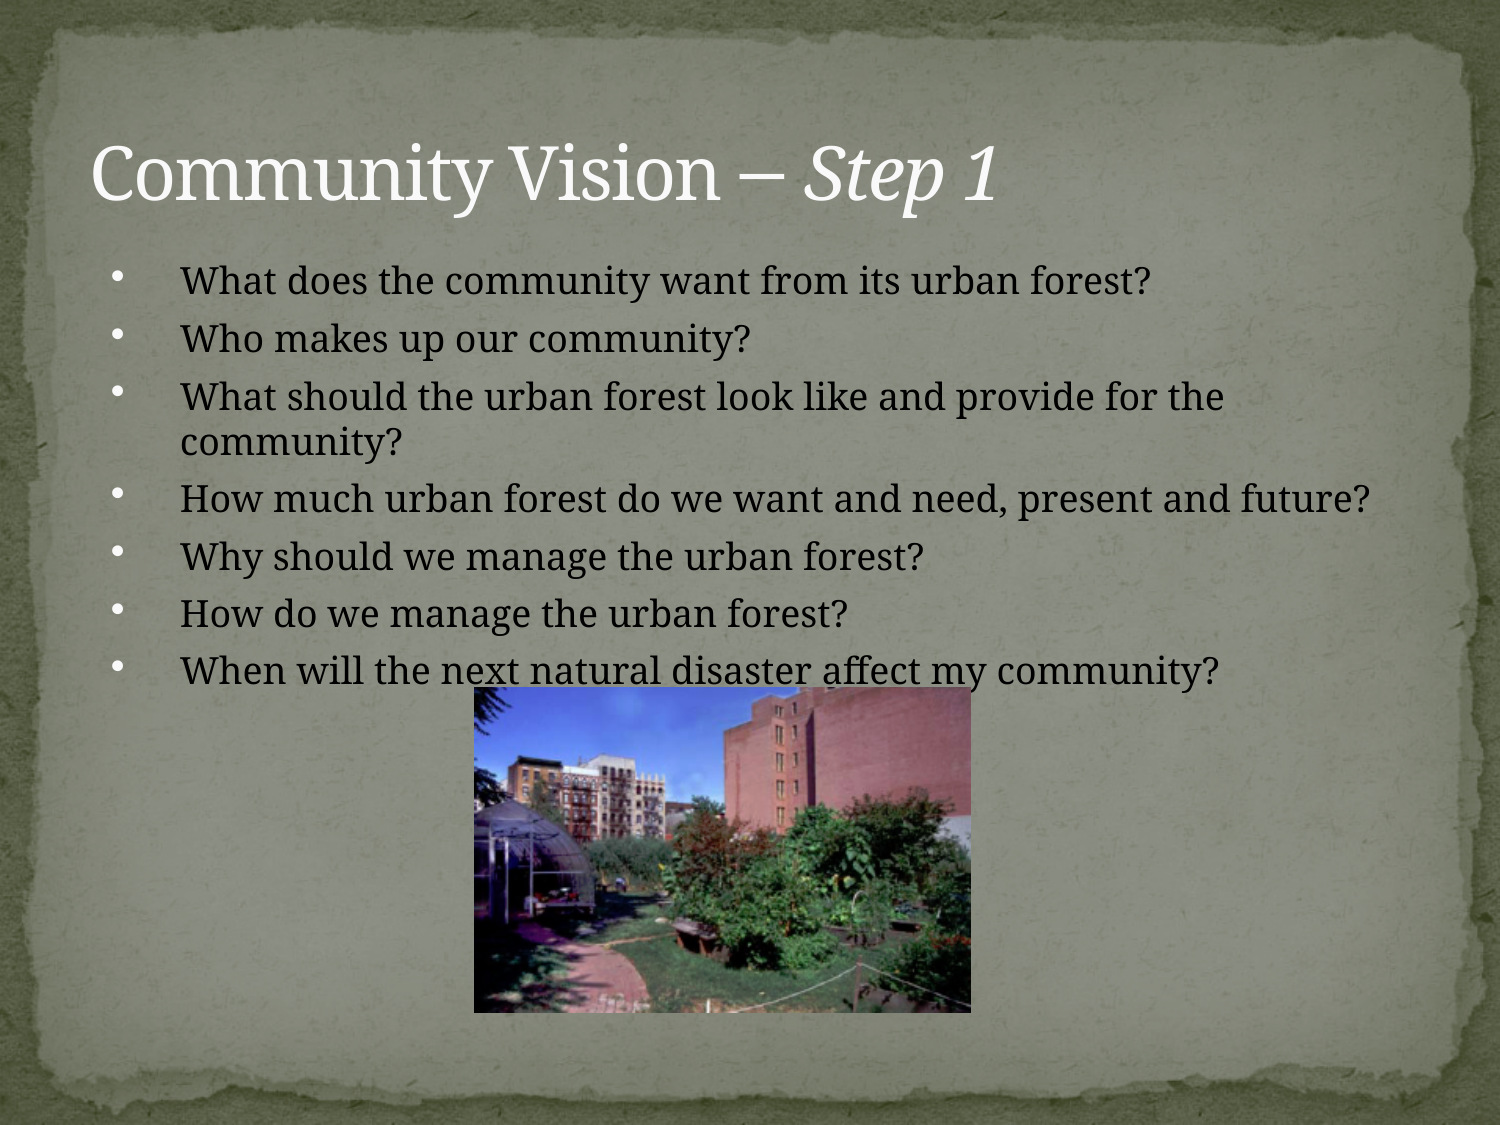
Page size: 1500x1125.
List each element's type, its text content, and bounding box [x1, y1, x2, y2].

picture [474, 687, 971, 1013]
list What does the community want from its urban forest? Who makes up our community? What should the urban forest look like and provide for the community? How much urban forest do we want and need, present and future? Why should we manage the urban forest? How do we manage the urban forest? When will the next natural disaster affect my community? [75, 249, 1425, 1000]
title Community Vision – Step 1 [74, 24, 1425, 225]
